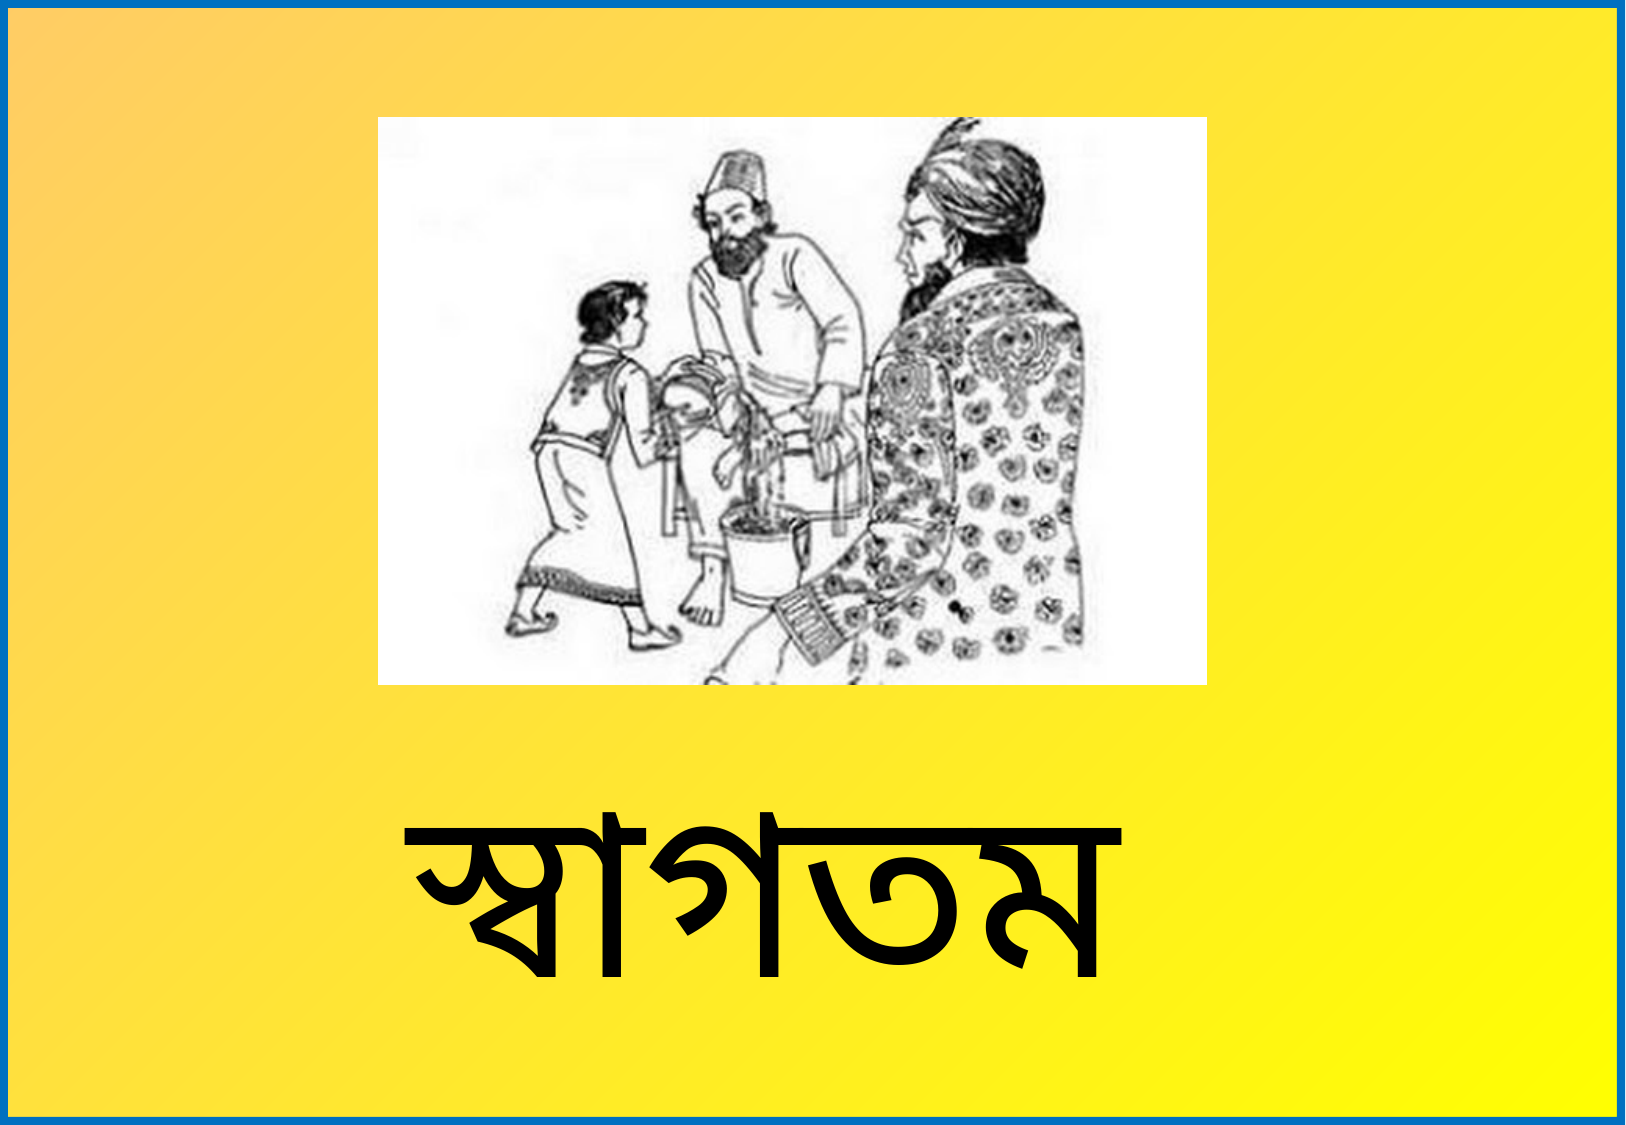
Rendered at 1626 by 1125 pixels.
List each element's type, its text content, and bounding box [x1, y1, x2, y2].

picture [378, 117, 1207, 685]
text_box স্বাগতম [377, 788, 1212, 975]
